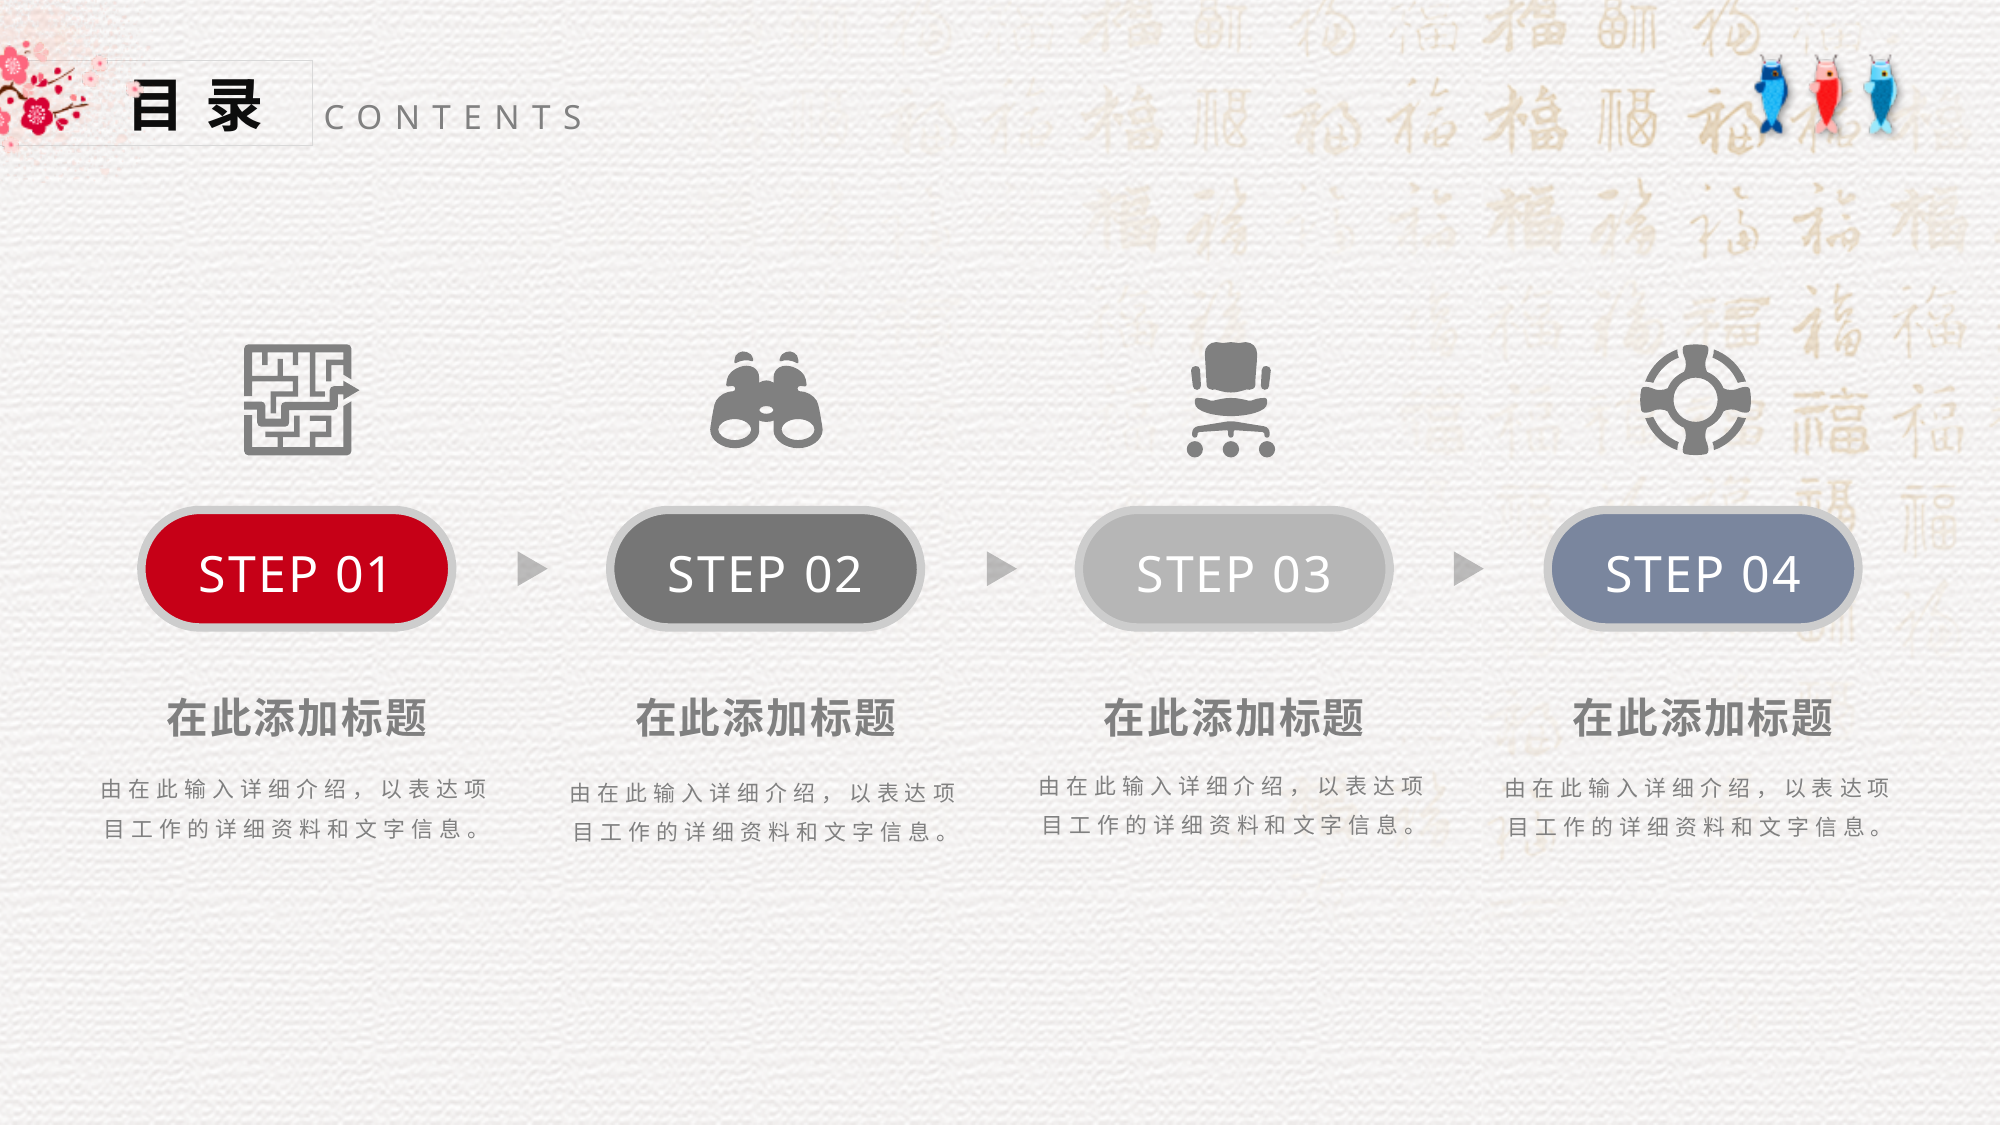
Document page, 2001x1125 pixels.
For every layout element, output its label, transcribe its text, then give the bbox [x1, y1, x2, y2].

text_box [1077, 508, 1391, 629]
text_box [1546, 508, 1860, 629]
text_box [710, 365, 823, 449]
picture [0, 0, 2000, 1125]
text_box [609, 508, 923, 629]
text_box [1186, 342, 1276, 458]
text_box [779, 351, 799, 364]
text_box [1452, 549, 1486, 588]
text_box [140, 508, 454, 629]
text_box STEP 02 [638, 535, 893, 611]
text_box STEP 01 [169, 535, 425, 611]
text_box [554, 684, 977, 894]
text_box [1022, 684, 1446, 887]
text_box STEP 03 [1106, 535, 1362, 611]
text_box STEP 04 [1575, 535, 1831, 611]
text_box [516, 549, 550, 588]
text_box CONTENTS [276, 47, 918, 153]
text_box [85, 684, 509, 890]
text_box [1639, 343, 1752, 456]
text_box [985, 549, 1019, 588]
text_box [244, 344, 360, 456]
text_box [734, 351, 754, 364]
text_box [1489, 684, 1912, 889]
text_box 目录 [155, 60, 276, 146]
